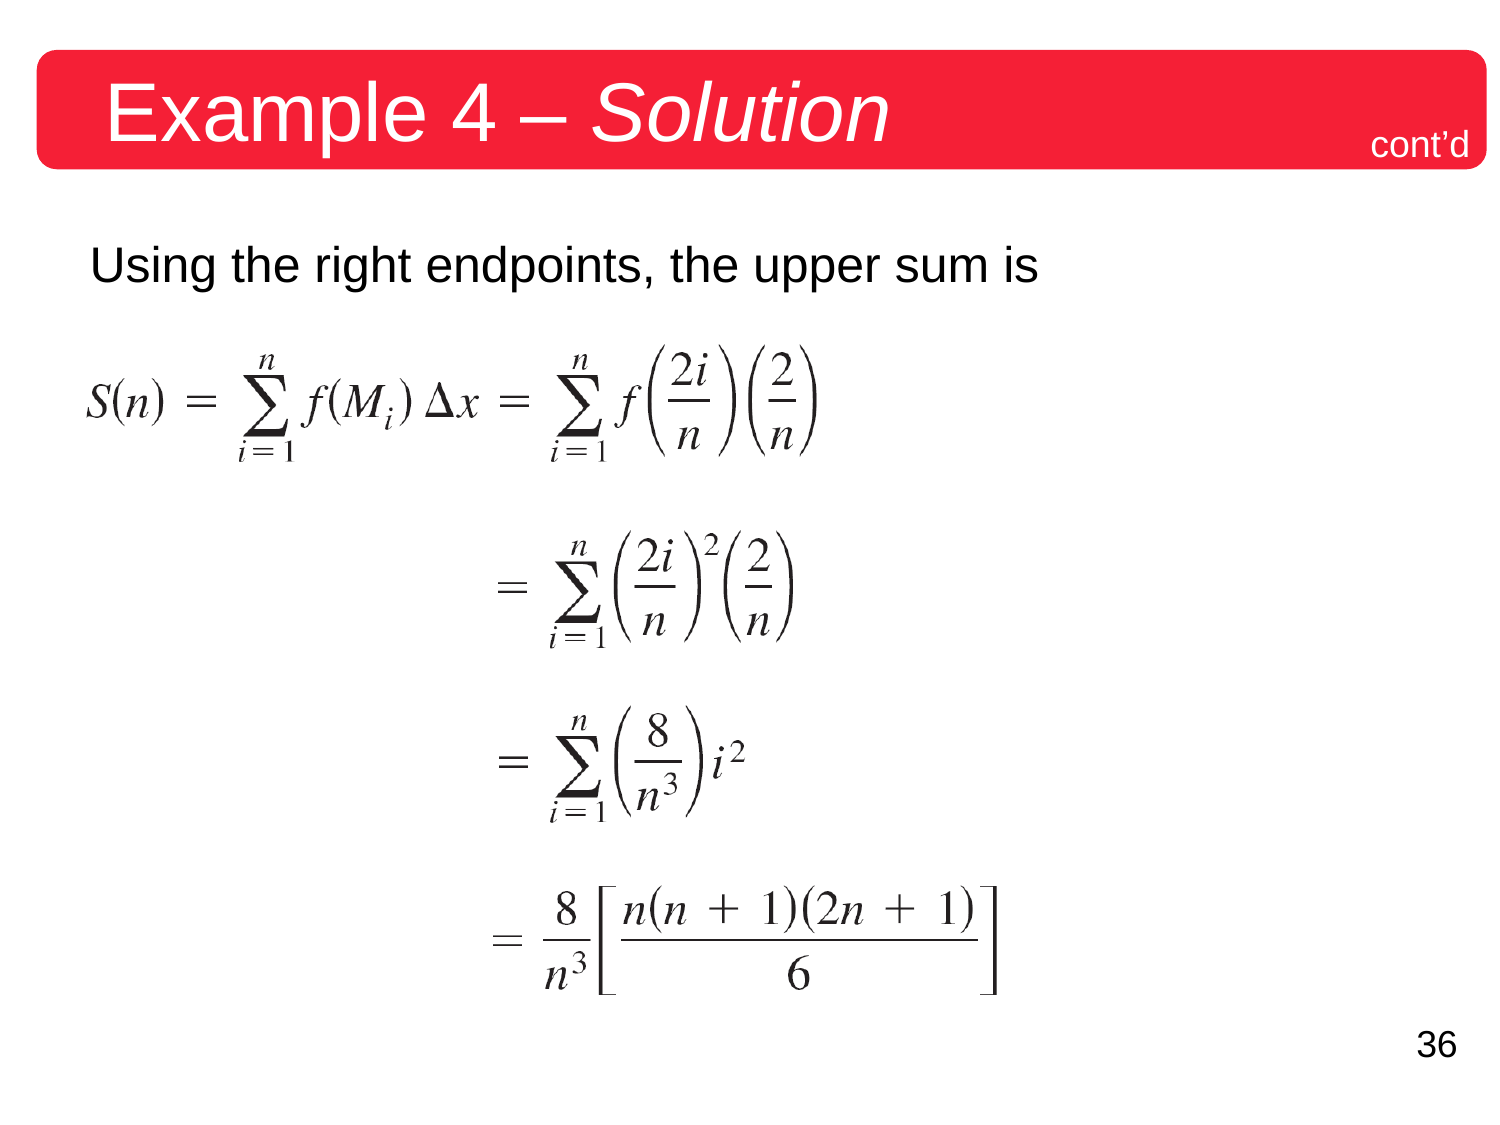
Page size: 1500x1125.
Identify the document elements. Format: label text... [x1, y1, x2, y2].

title Example 4 – Solution [89, 52, 1440, 165]
text_box cont’d [1349, 112, 1485, 173]
picture [495, 702, 749, 826]
picture [492, 524, 796, 653]
picture [492, 874, 1001, 999]
picture [81, 337, 821, 465]
text_box Using the right endpoints, the upper sum is [74, 224, 1425, 1087]
